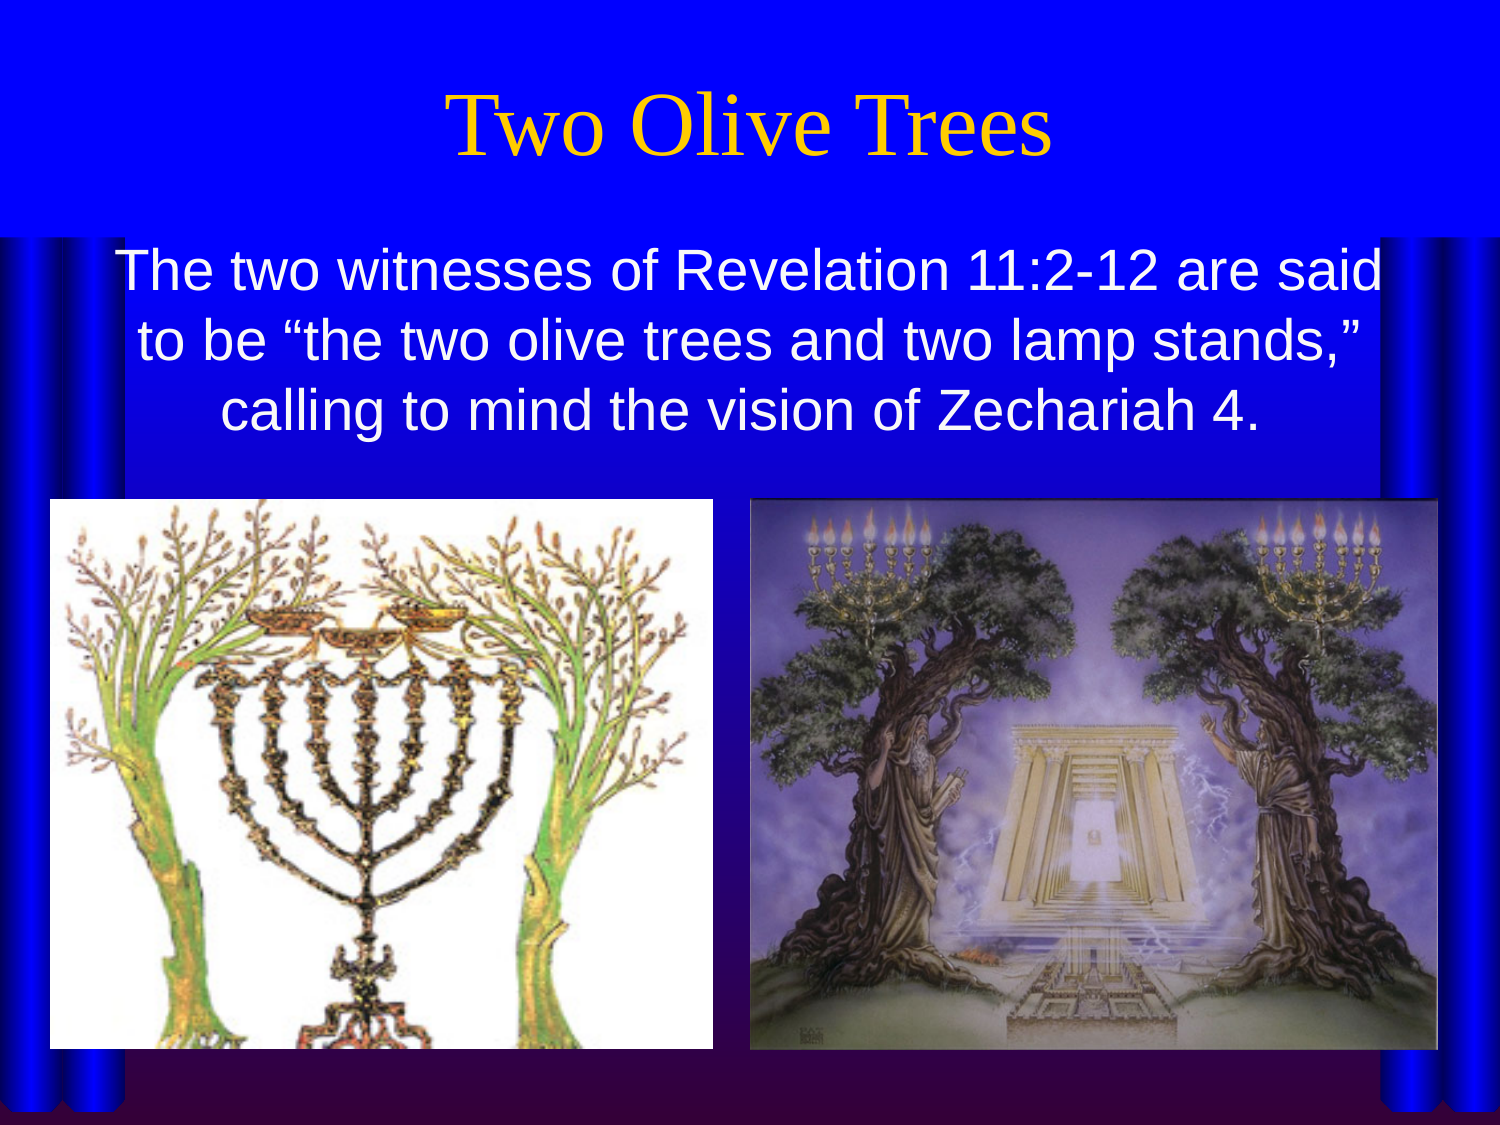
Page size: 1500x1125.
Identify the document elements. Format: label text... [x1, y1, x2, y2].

picture [749, 498, 1438, 1050]
text_box The two witnesses of Revelation 11:2-12 are said to be “the two olive trees and two lamp stands,” calling to mind the vision of Zechariah 4. [74, 224, 1425, 450]
title Two Olive Trees [0, 0, 1500, 238]
picture [49, 499, 713, 1049]
